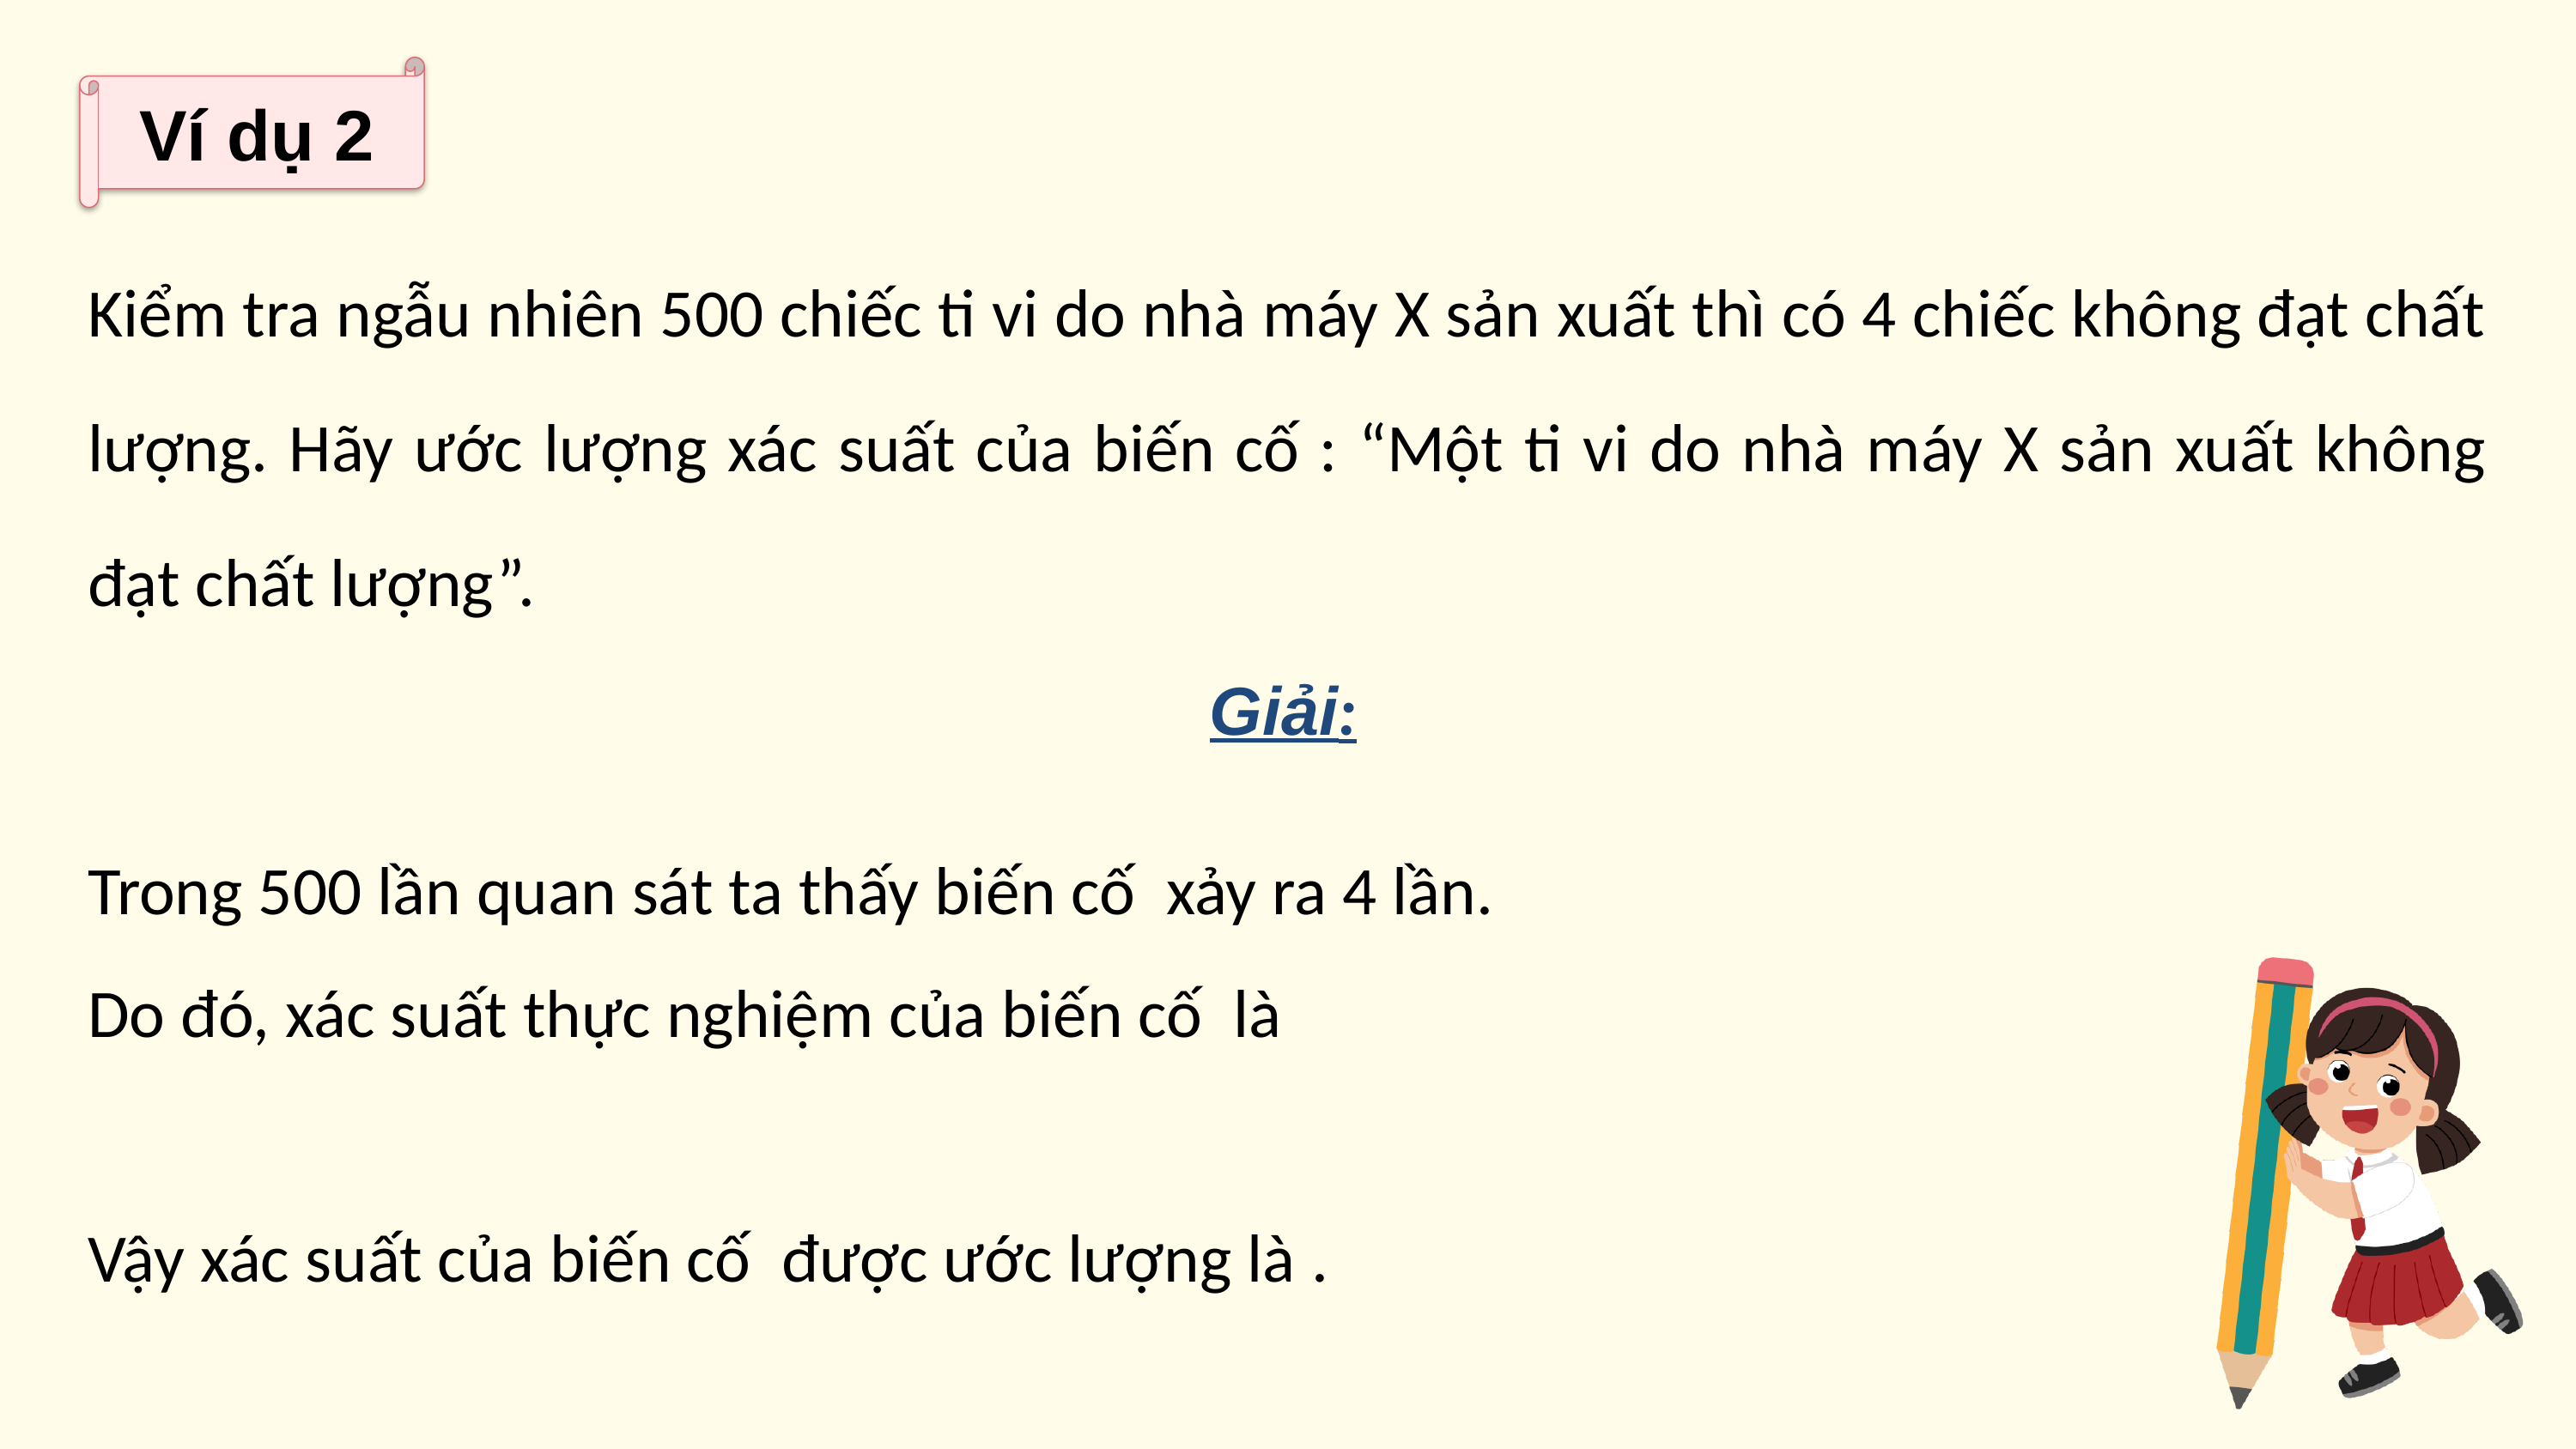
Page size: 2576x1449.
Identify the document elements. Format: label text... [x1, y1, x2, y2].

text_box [75, 57, 2501, 631]
picture [2210, 955, 2529, 1412]
text_box Giải: [1197, 660, 1370, 755]
